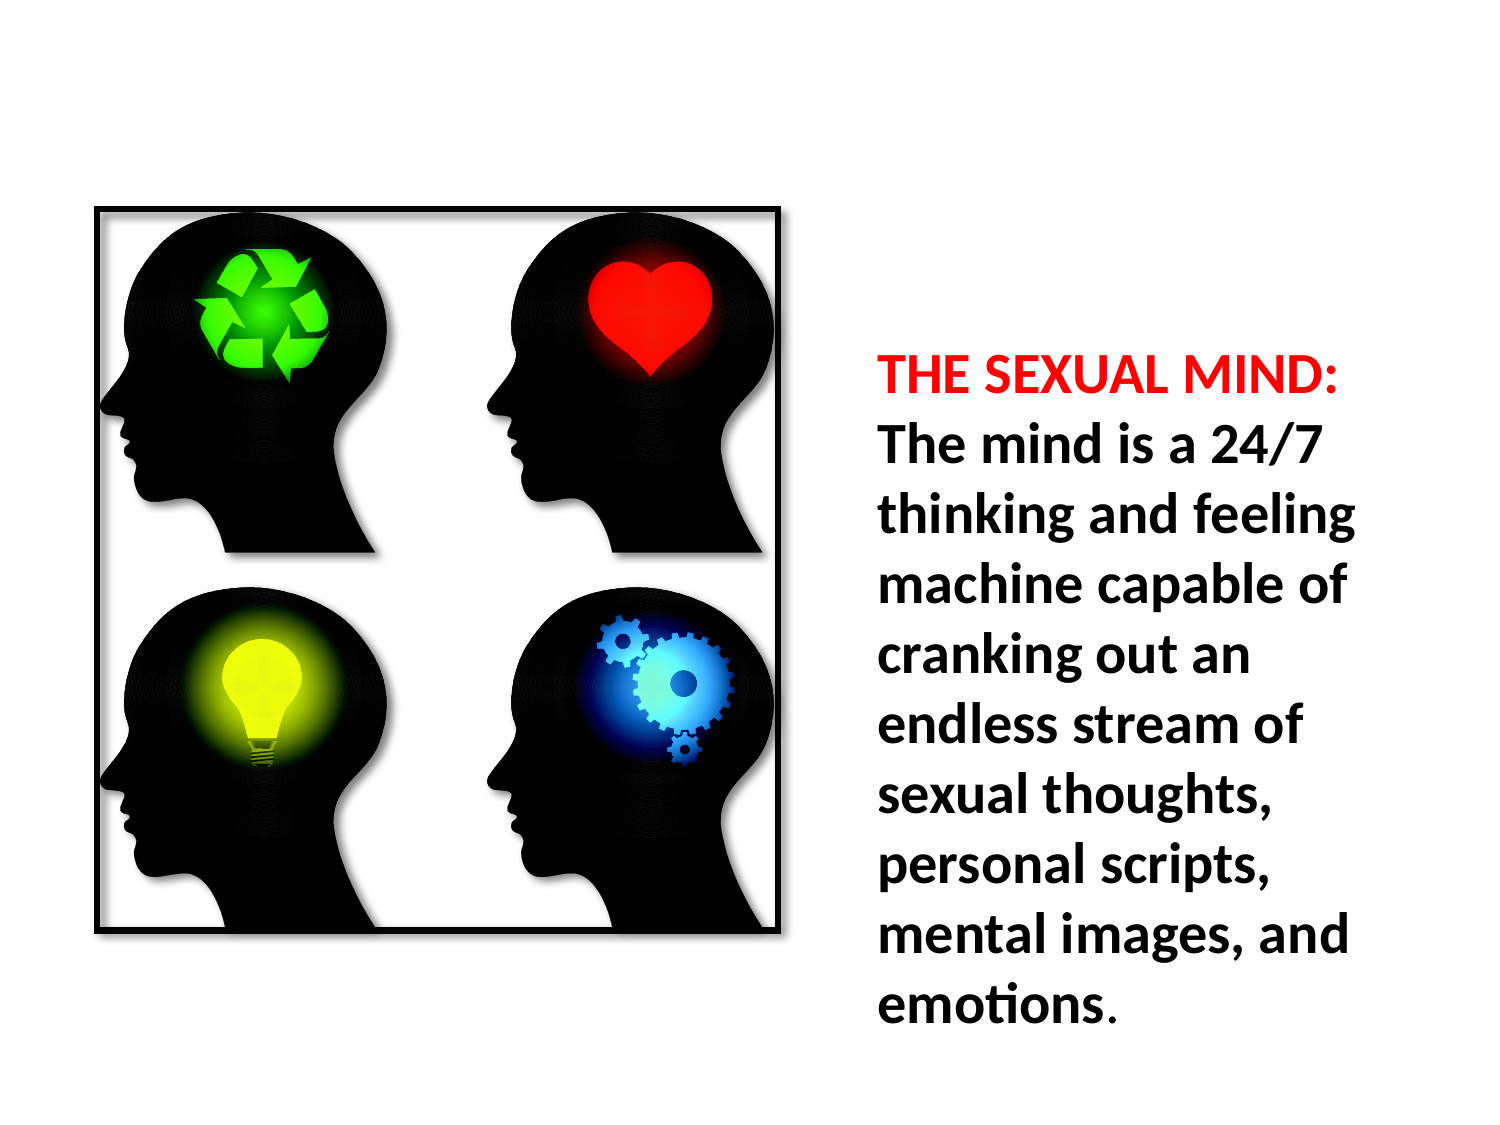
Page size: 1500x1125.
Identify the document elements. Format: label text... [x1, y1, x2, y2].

picture [99, 212, 776, 928]
list THE SEXUAL MIND: The mind is a 24/7 thinking and feeling machine capable of cranking out an endless stream of sexual thoughts, personal scripts, mental images, and emotions. [862, 337, 1438, 1050]
